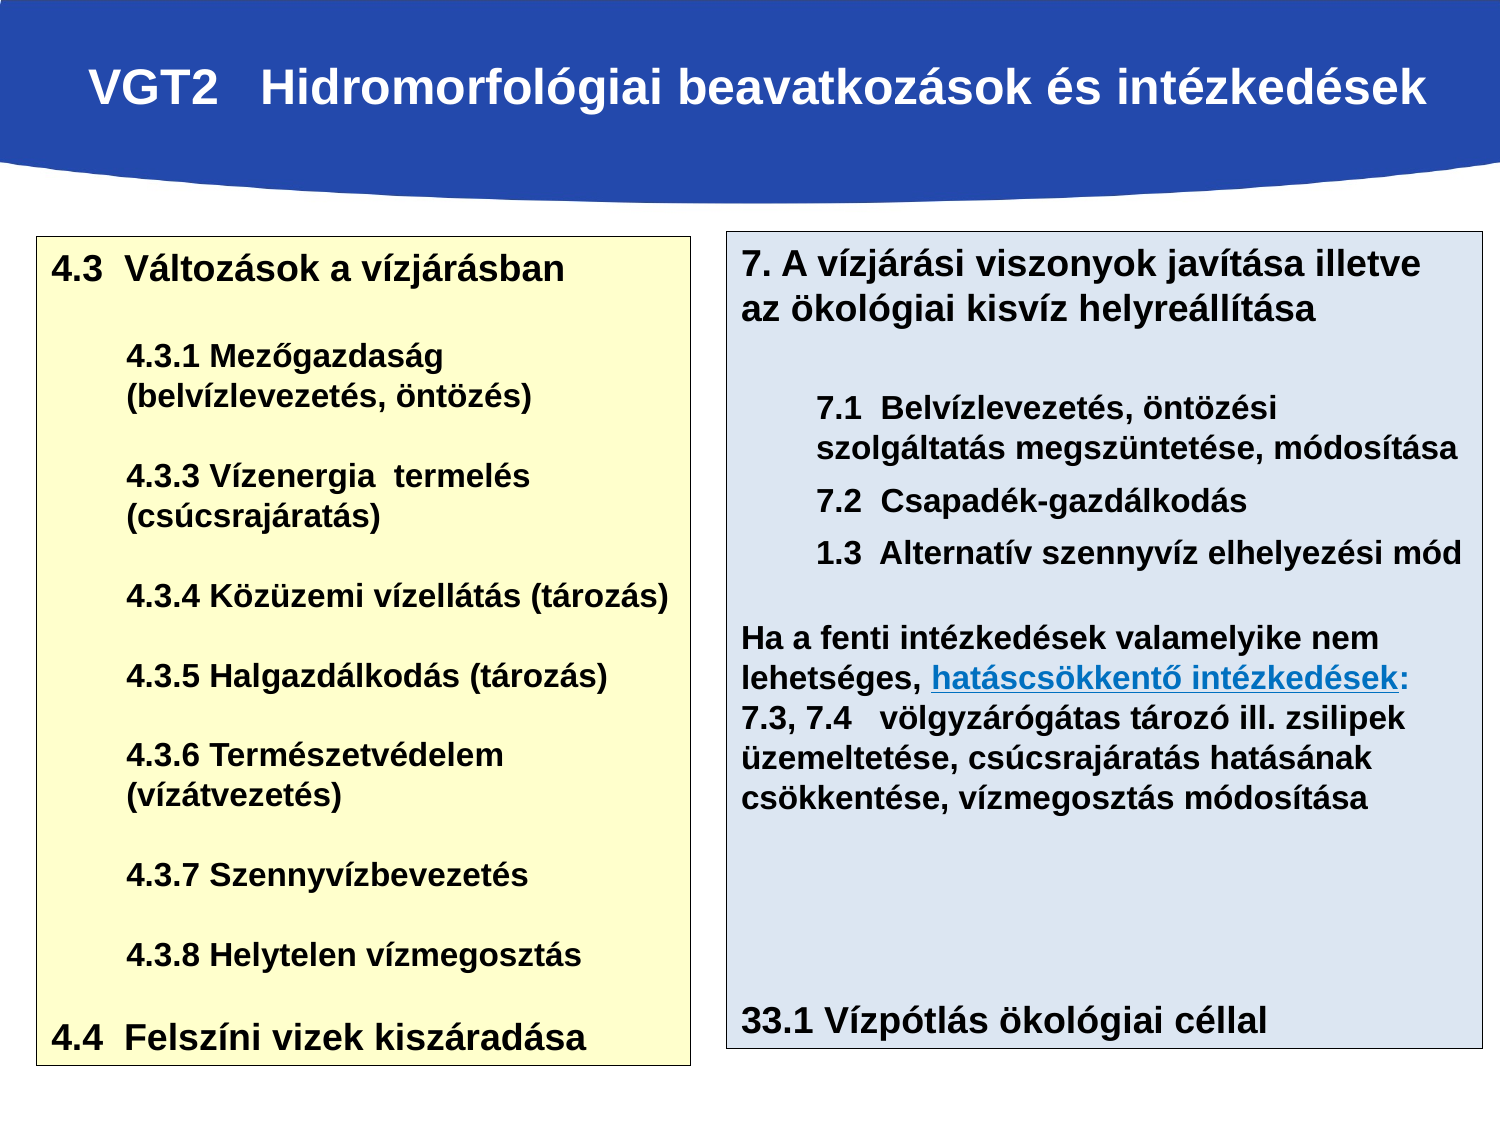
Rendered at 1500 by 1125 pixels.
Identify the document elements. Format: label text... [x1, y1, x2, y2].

picture [0, 0, 1500, 1125]
text_box 4.3 Változások a vízjárásban 4.3.1 Mezőgazdaság (belvízlevezetés, öntözés) 4.3.3 Vízenergia termelés (csúcsrajáratás) 4.3.4 Közüzemi vízellátás (tározás) 4.3.5 Halgazdálkodás (tározás) 4.3.6 Természetvédelem (vízátvezetés) 4.3.7 Szennyvízbevezetés 4.3.8 Helytelen vízmegosztás 4.4 Felszíni vizek kiszáradása [36, 236, 691, 1066]
text_box 7. A vízjárási viszonyok javítása illetve az ökológiai kisvíz helyreállítása 7.1 Belvízlevezetés, öntözési szolgáltatás megszüntetése, módosítása 7.2 Csapadék-gazdálkodás 1.3 Alternatív szennyvíz elhelyezési mód Ha a fenti intézkedések valamelyike nem lehetséges, hatáscsökkentő intézkedések: 7.3, 7.4 völgyzárógátas tározó ill. zsilipek üzemeltetése, csúcsrajáratás hatásának csökkentése, vízmegosztás módosítása 33.1 Vízpótlás ökológiai céllal [726, 231, 1483, 1049]
title VGT2 Hidromorfológiai beavatkozások és intézkedések [73, 7, 1483, 161]
